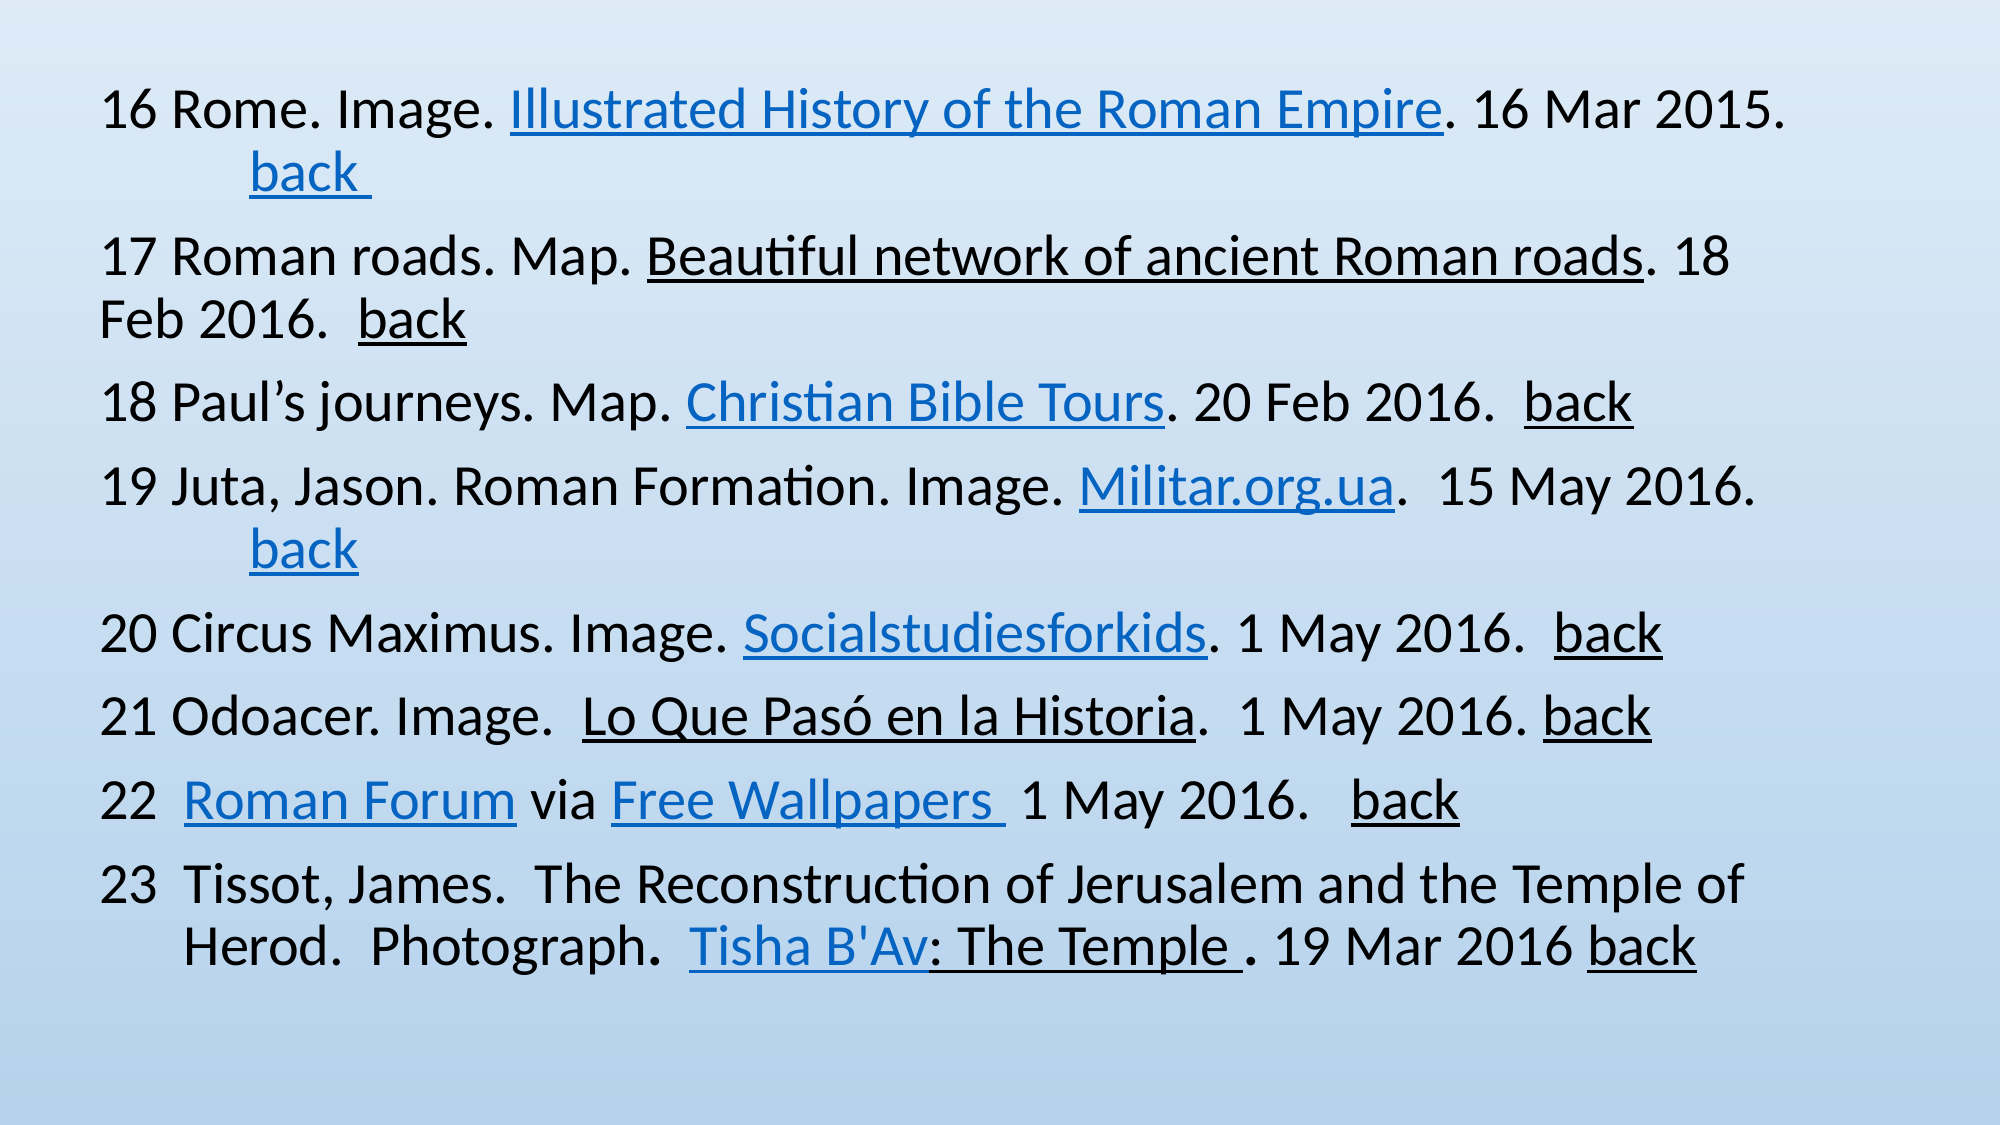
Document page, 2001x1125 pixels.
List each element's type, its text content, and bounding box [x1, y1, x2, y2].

list 16 Rome. Image. Illustrated History of the Roman Empire. 16 Mar 2015. back 17 Roman roads. Map. Beautiful network of ancient Roman roads. 18 Feb 2016. back 18 Paul’s journeys. Map. Christian Bible Tours. 20 Feb 2016. back 19 Juta, Jason. Roman Formation. Image. Militar.org.ua. 15 May 2016. back 20 Circus Maximus. Image. Socialstudiesforkids. 1 May 2016. back 21 Odoacer. Image. Lo Que Pasó en la Historia. 1 May 2016. back Roman Forum via Free Wallpapers 1 May 2016. back Tissot, James. The Reconstruction of Jerusalem and the Temple of Herod. Photograph. Tisha B'Av: The Temple . 19 Mar 2016 back [84, 71, 1810, 1044]
